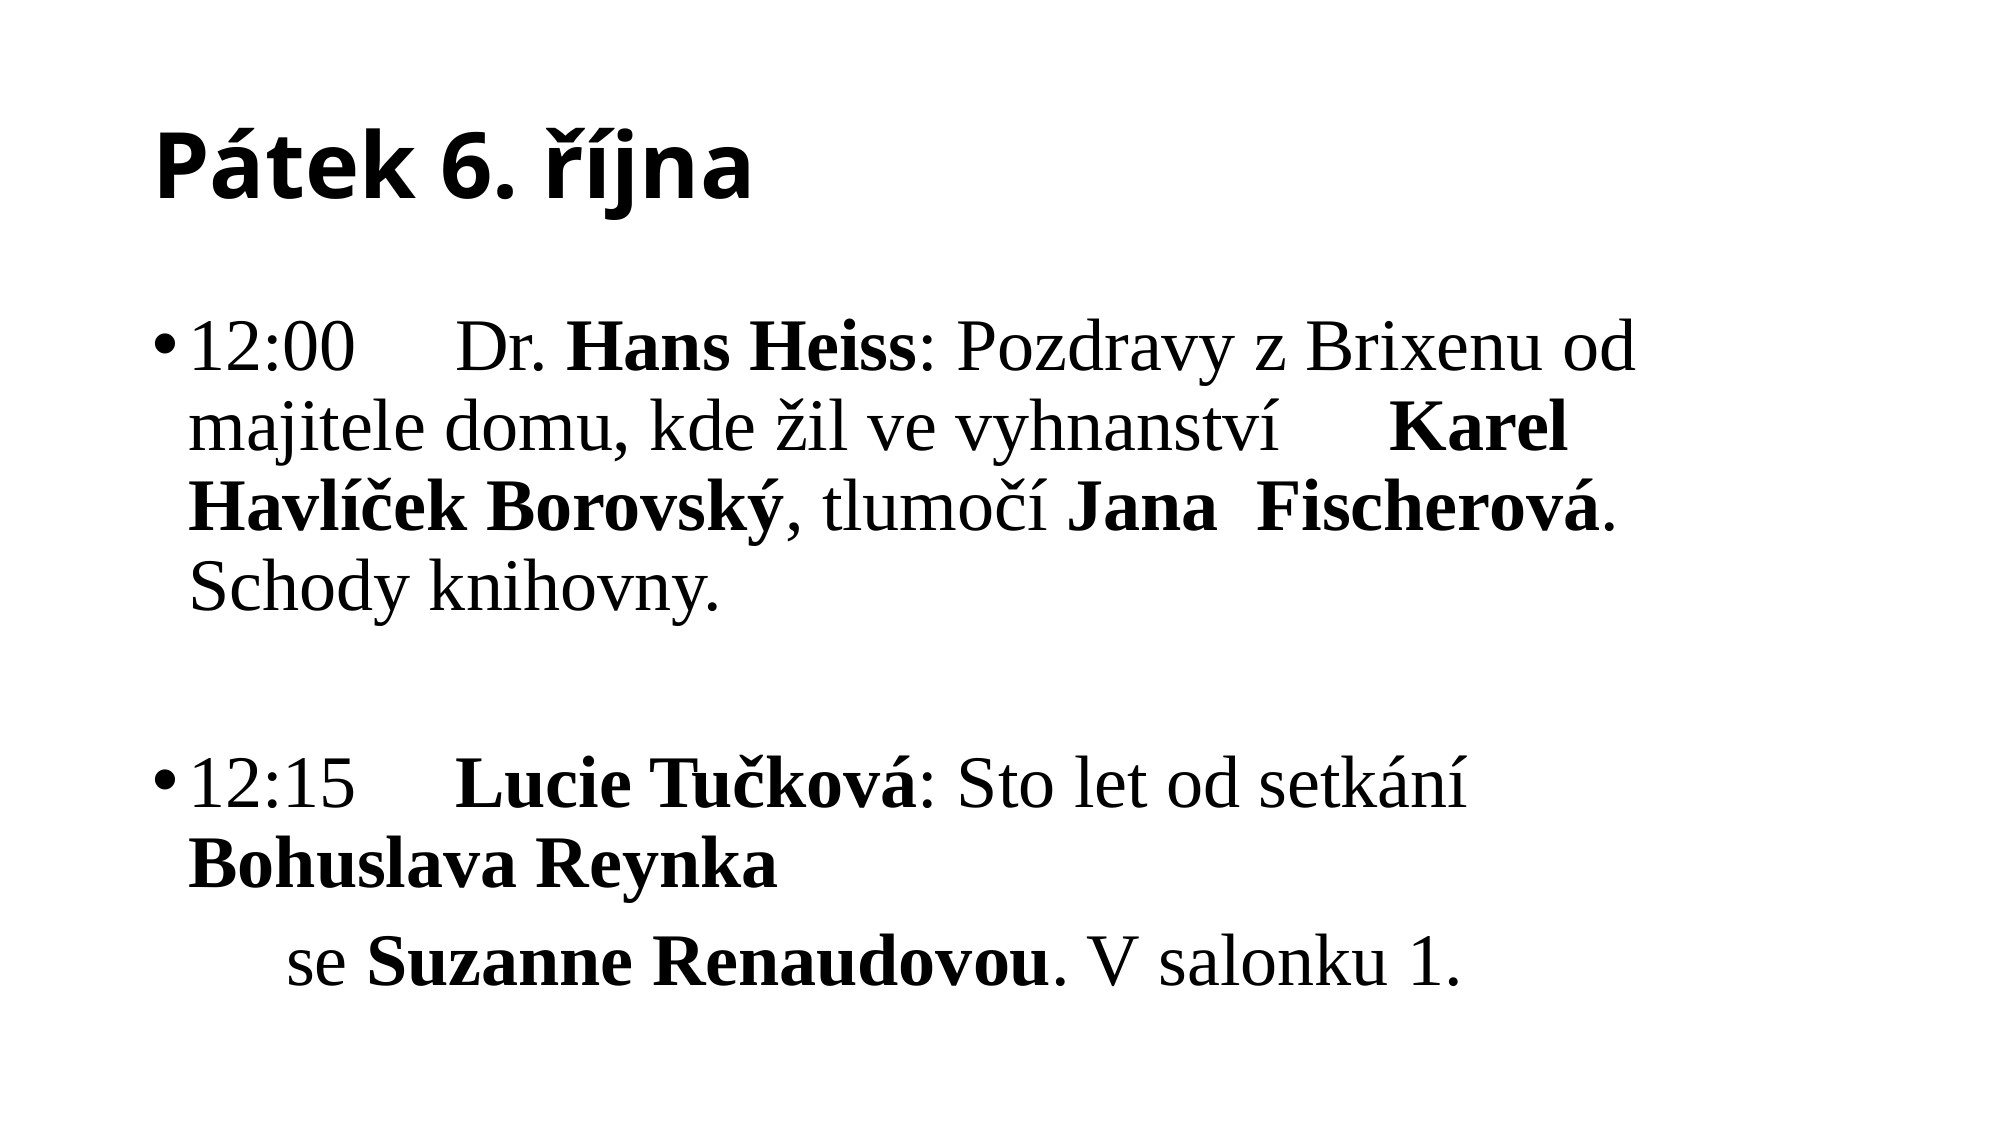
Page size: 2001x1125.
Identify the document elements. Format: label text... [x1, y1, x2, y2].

title Pátek 6. října [137, 59, 1863, 278]
list 12:00 Dr. Hans Heiss: Pozdravy z Brixenu od majitele domu, kde žil ve vyhnanství Karel Havlíček Borovský, tlumočí Jana Fischerová. Schody knihovny. 12:15 Lucie Tučková: Sto let od setkání Bohuslava Reynka se Suzanne Renaudovou. V salonku 1. [137, 299, 1863, 1014]
